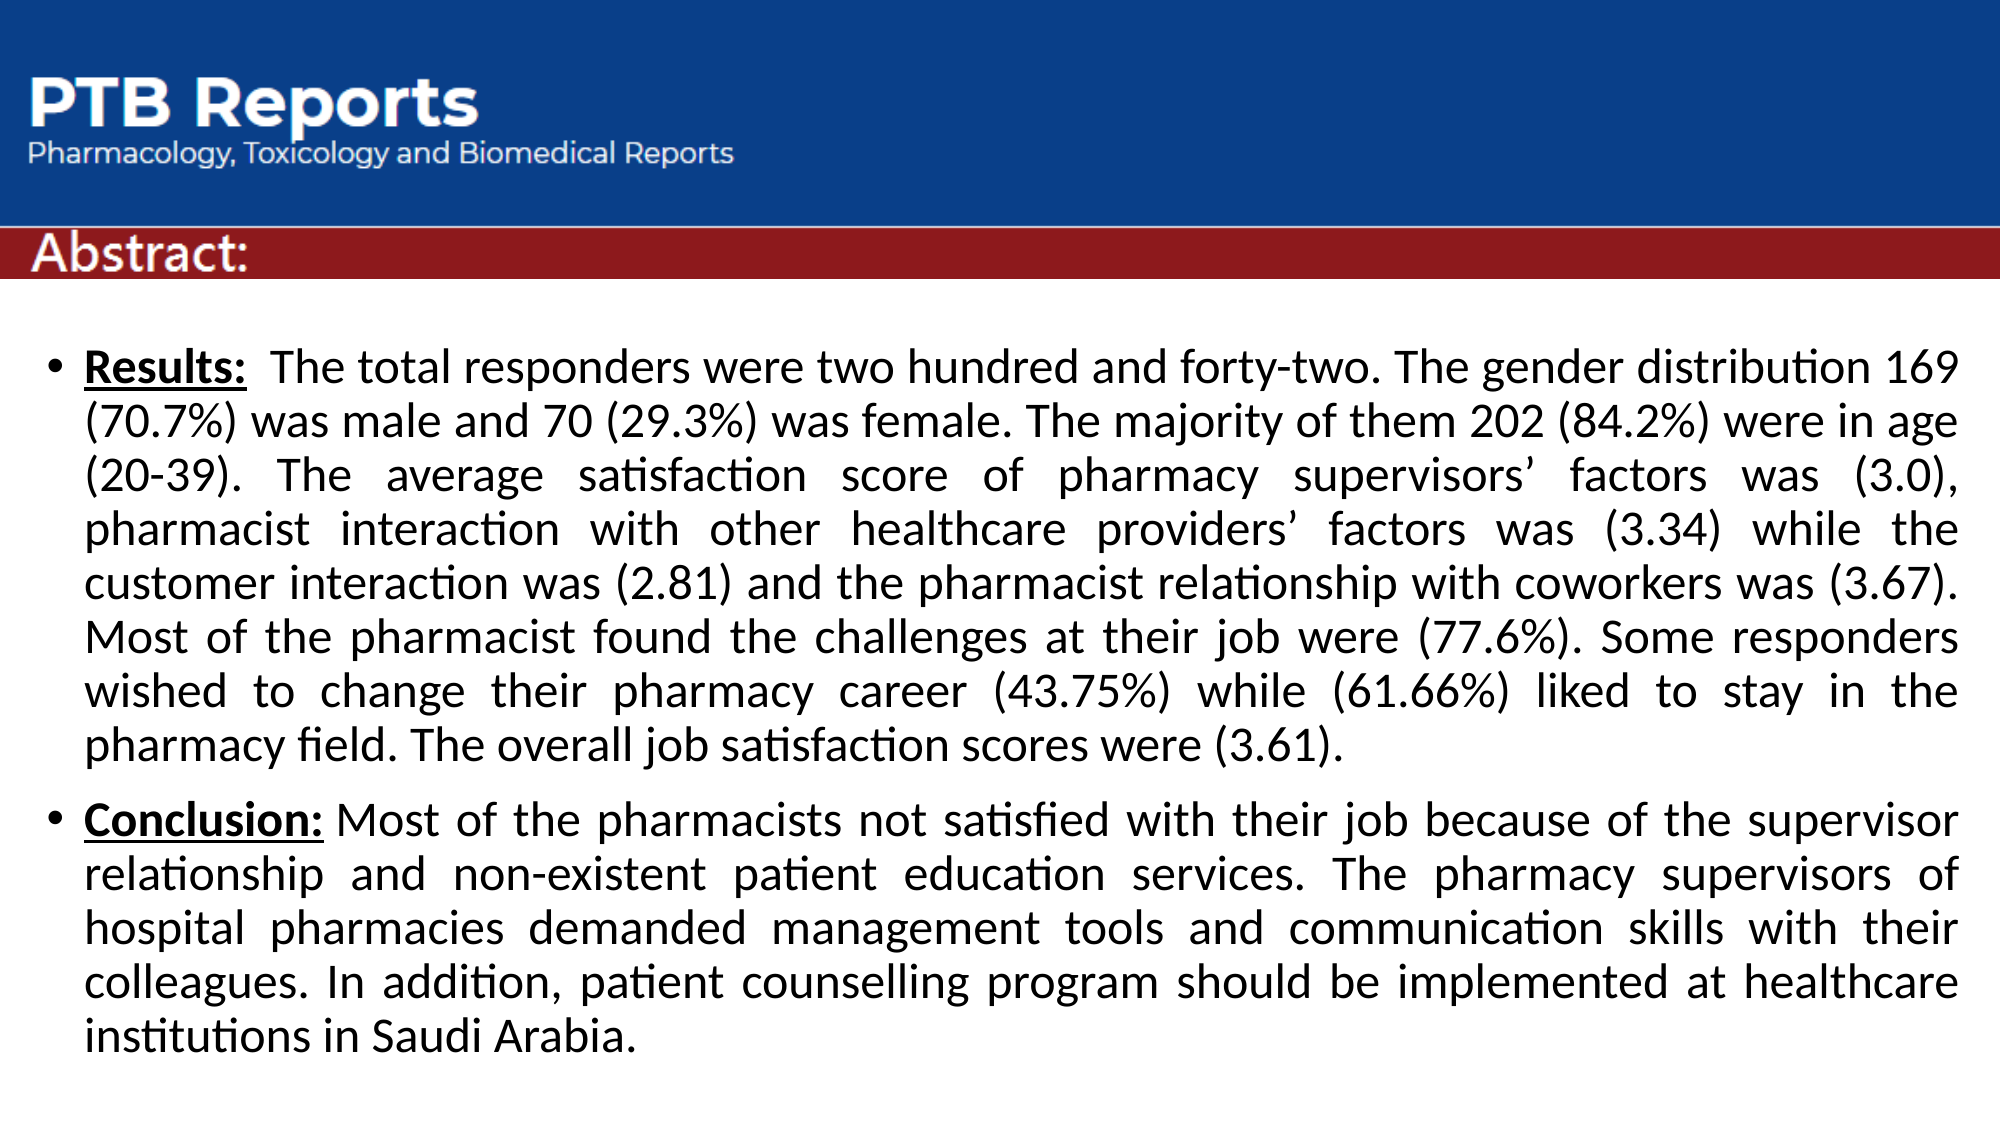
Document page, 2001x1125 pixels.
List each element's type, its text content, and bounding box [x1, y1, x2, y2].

list Results: The total responders were two hundred and forty-two. The gender distribution 169 (70.7%) was male and 70 (29.3%) was female. The majority of them 202 (84.2%) were in age (20-39). The average satisfaction score of pharmacy supervisors’ factors was (3.0), pharmacist interaction with other healthcare providers’ factors was (3.34) while the customer interaction was (2.81) and the pharmacist relationship with coworkers was (3.67). Most of the pharmacist found the challenges at their job were (77.6%). Some responders wished to change their pharmacy career (43.75%) while (61.66%) liked to stay in the pharmacy field. The overall job satisfaction scores were (3.61). Conclusion: Most of the pharmacists not satisfied with their job because of the supervisor relationship and non-existent patient education services. The pharmacy supervisors of hospital pharmacies demanded management tools and communication skills with their colleagues. In addition, patient counselling program should be implemented at healthcare institutions in Saudi Arabia. [31, 333, 1976, 1010]
picture [0, 0, 2000, 279]
